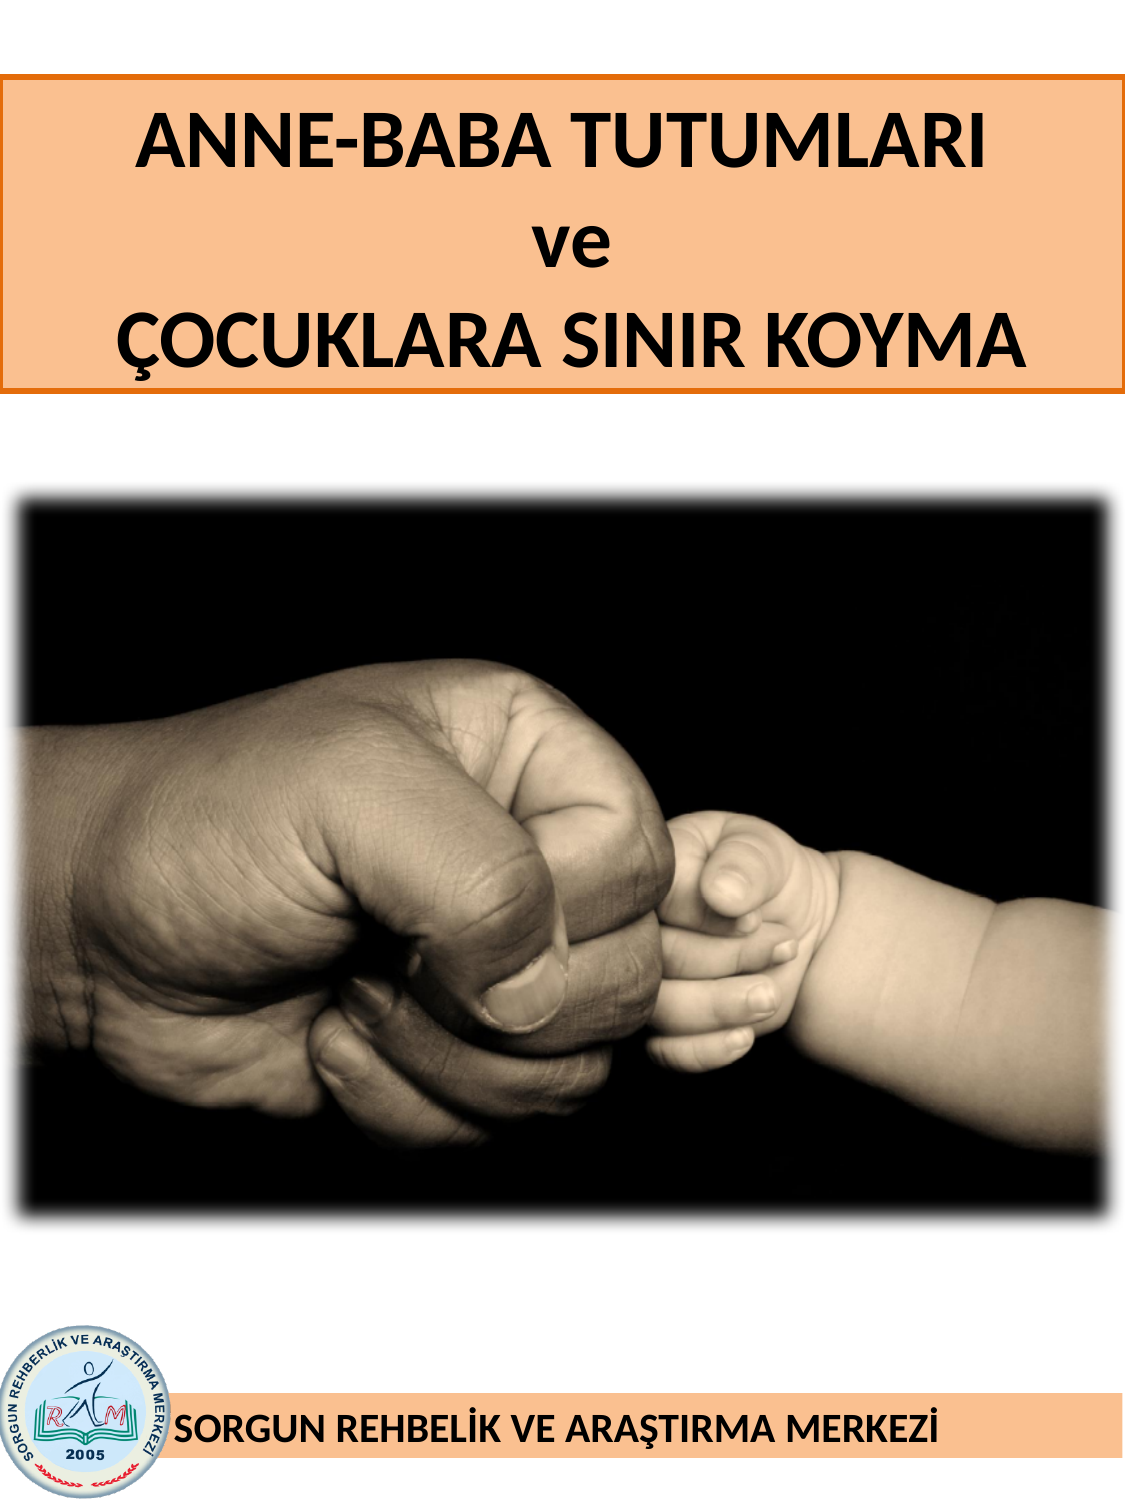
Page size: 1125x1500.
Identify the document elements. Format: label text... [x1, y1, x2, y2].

text_box ANNE-BABA TUTUMLARI ve ÇOCUKLARA SINIR KOYMA [0, 76, 1125, 392]
picture [0, 1322, 173, 1500]
text_box SORGUN REHBELİK VE ARAŞTIRMA MERKEZİ [177, 1393, 1123, 1458]
picture [0, 480, 1125, 1235]
